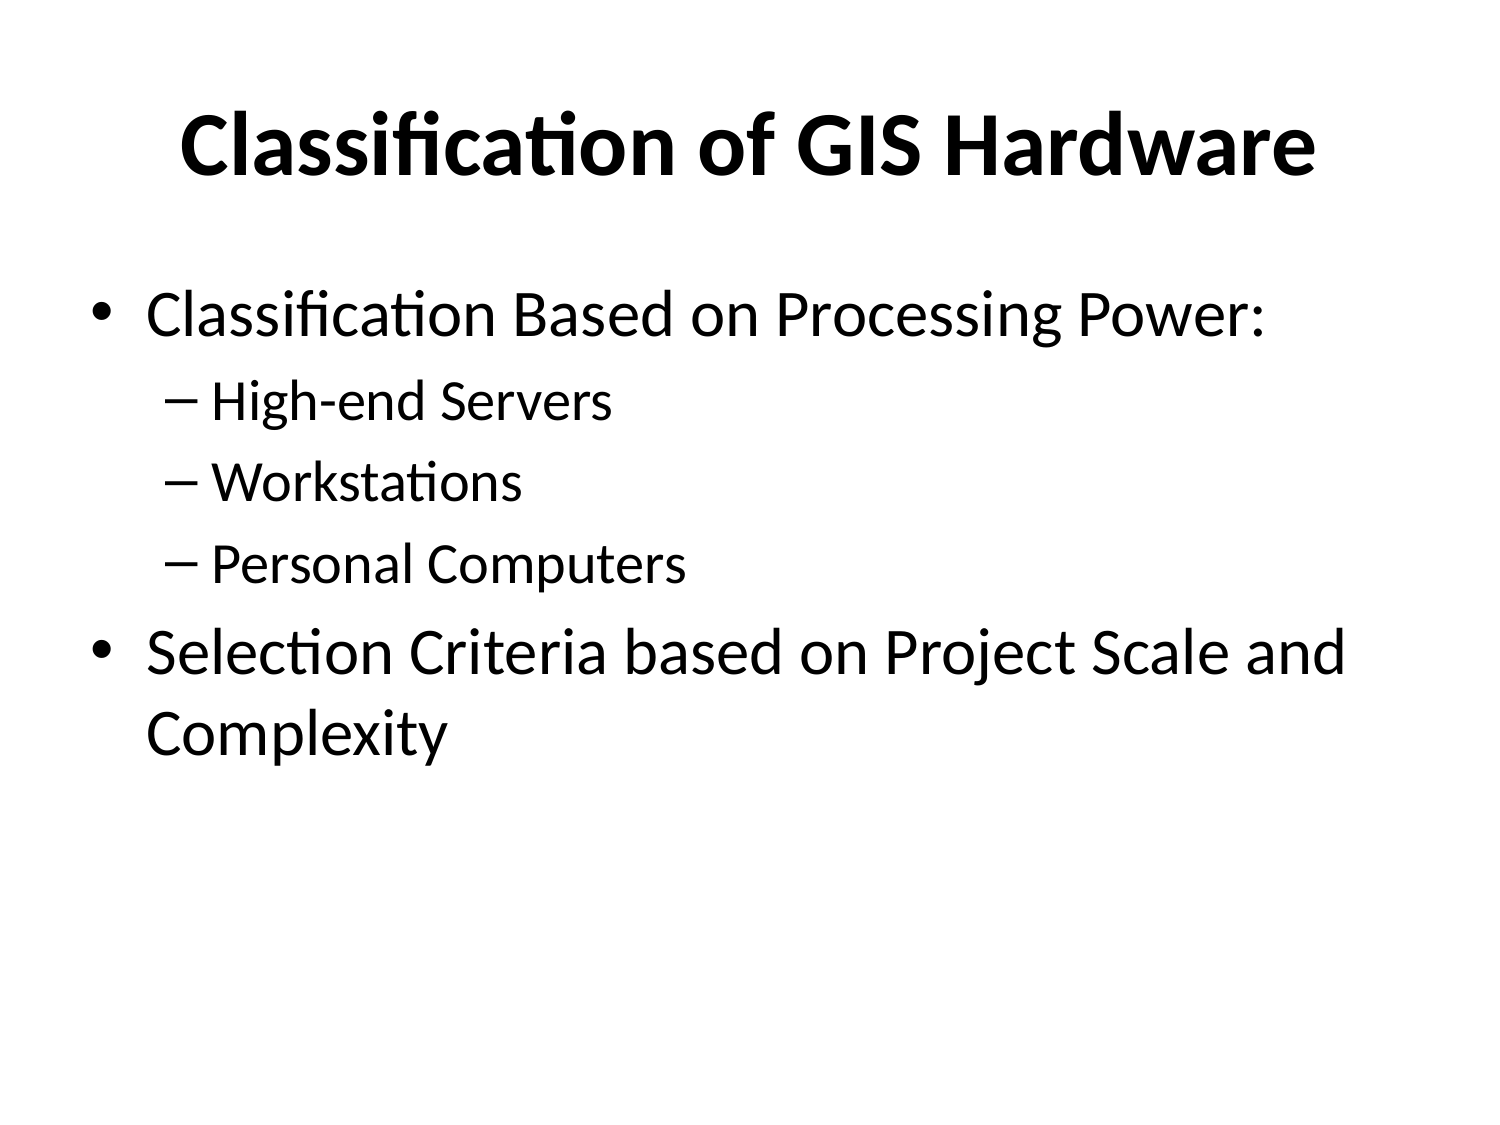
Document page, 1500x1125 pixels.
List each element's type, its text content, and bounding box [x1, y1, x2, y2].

title Classification of GIS Hardware [75, 45, 1425, 233]
list Classification Based on Processing Power: High-end Servers Workstations Personal Computers Selection Criteria based on Project Scale and Complexity [75, 262, 1425, 1005]
